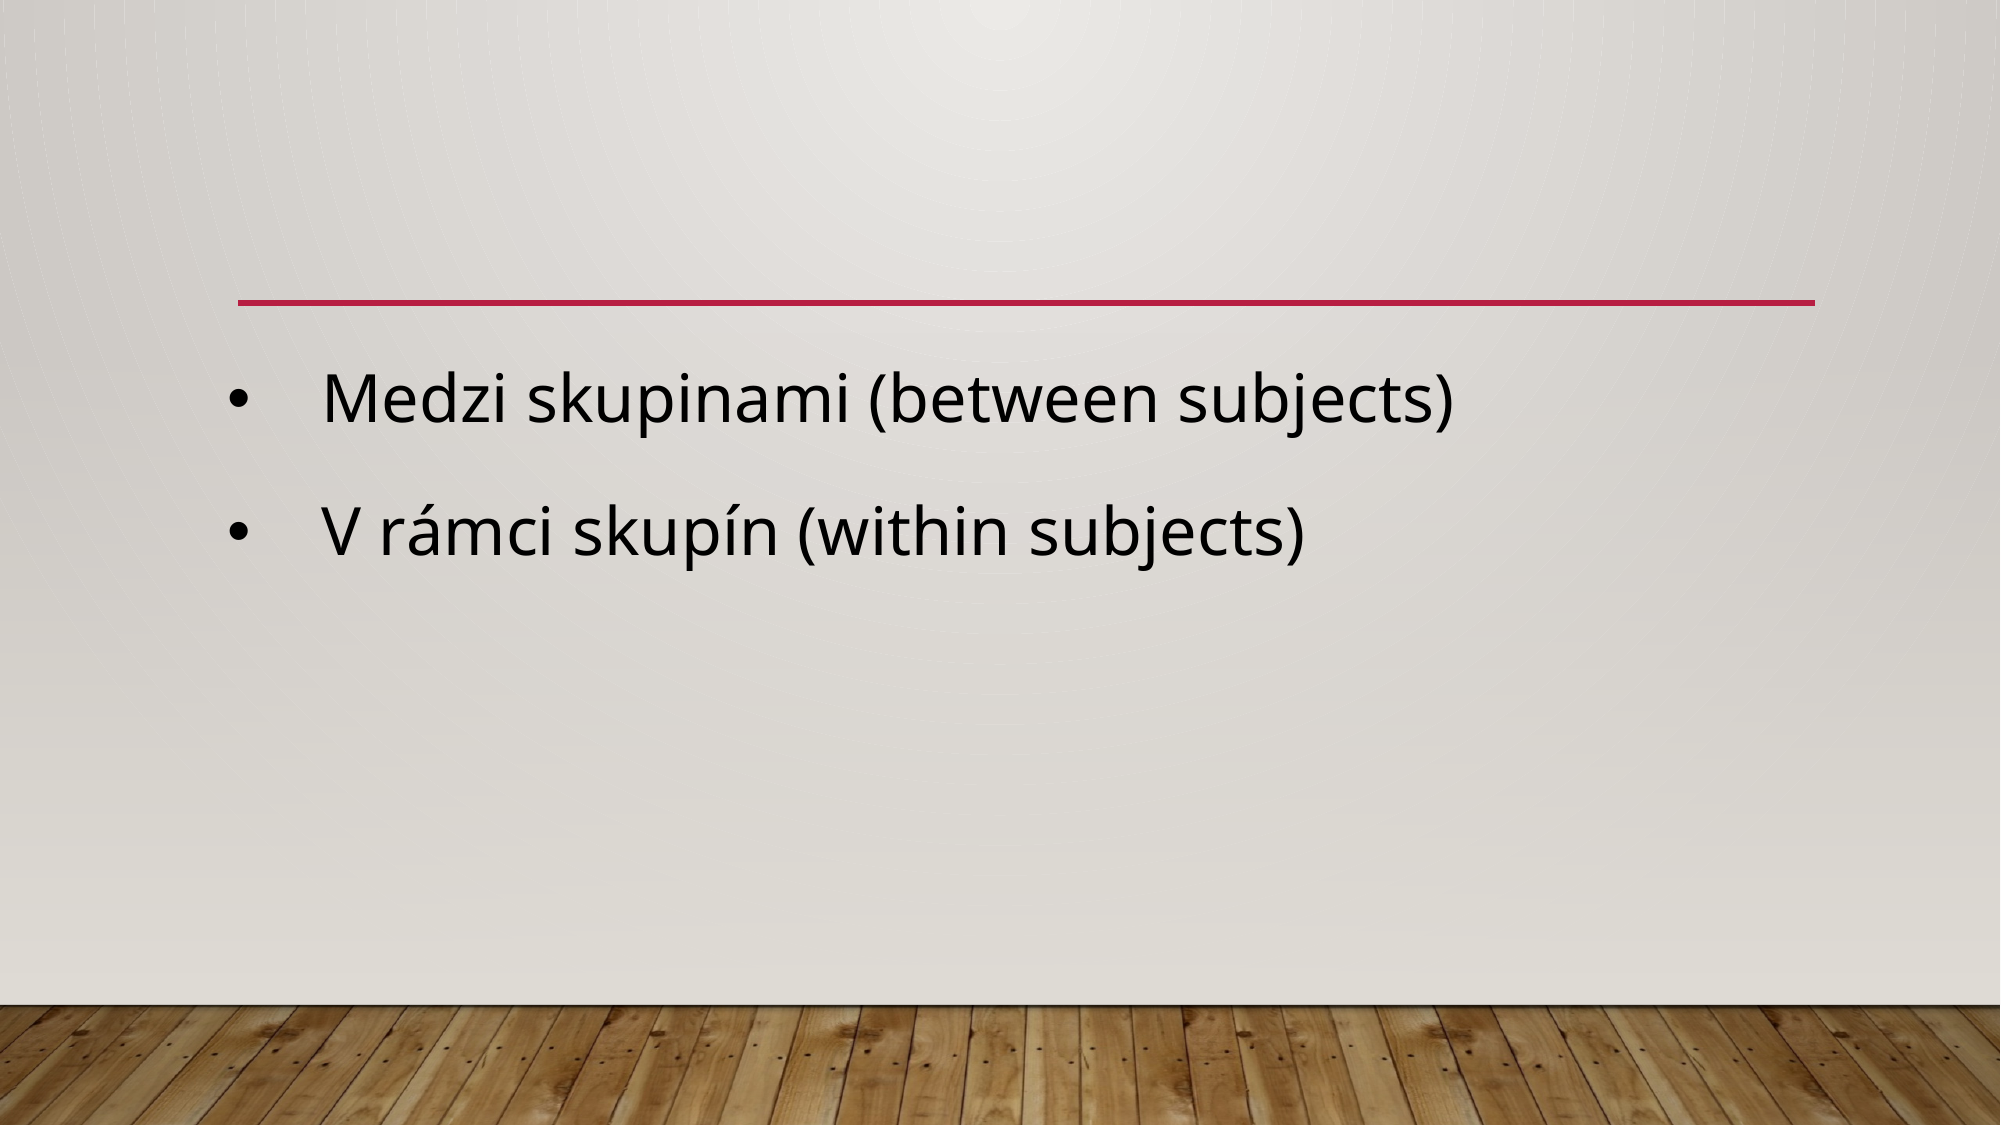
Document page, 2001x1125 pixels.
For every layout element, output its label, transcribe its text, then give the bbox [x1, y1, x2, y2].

text_box V rámci skupín (within subjects) [212, 467, 1859, 601]
title Medzi skupinami (between subjects) [212, 334, 1859, 467]
picture [0, 1005, 2000, 1125]
